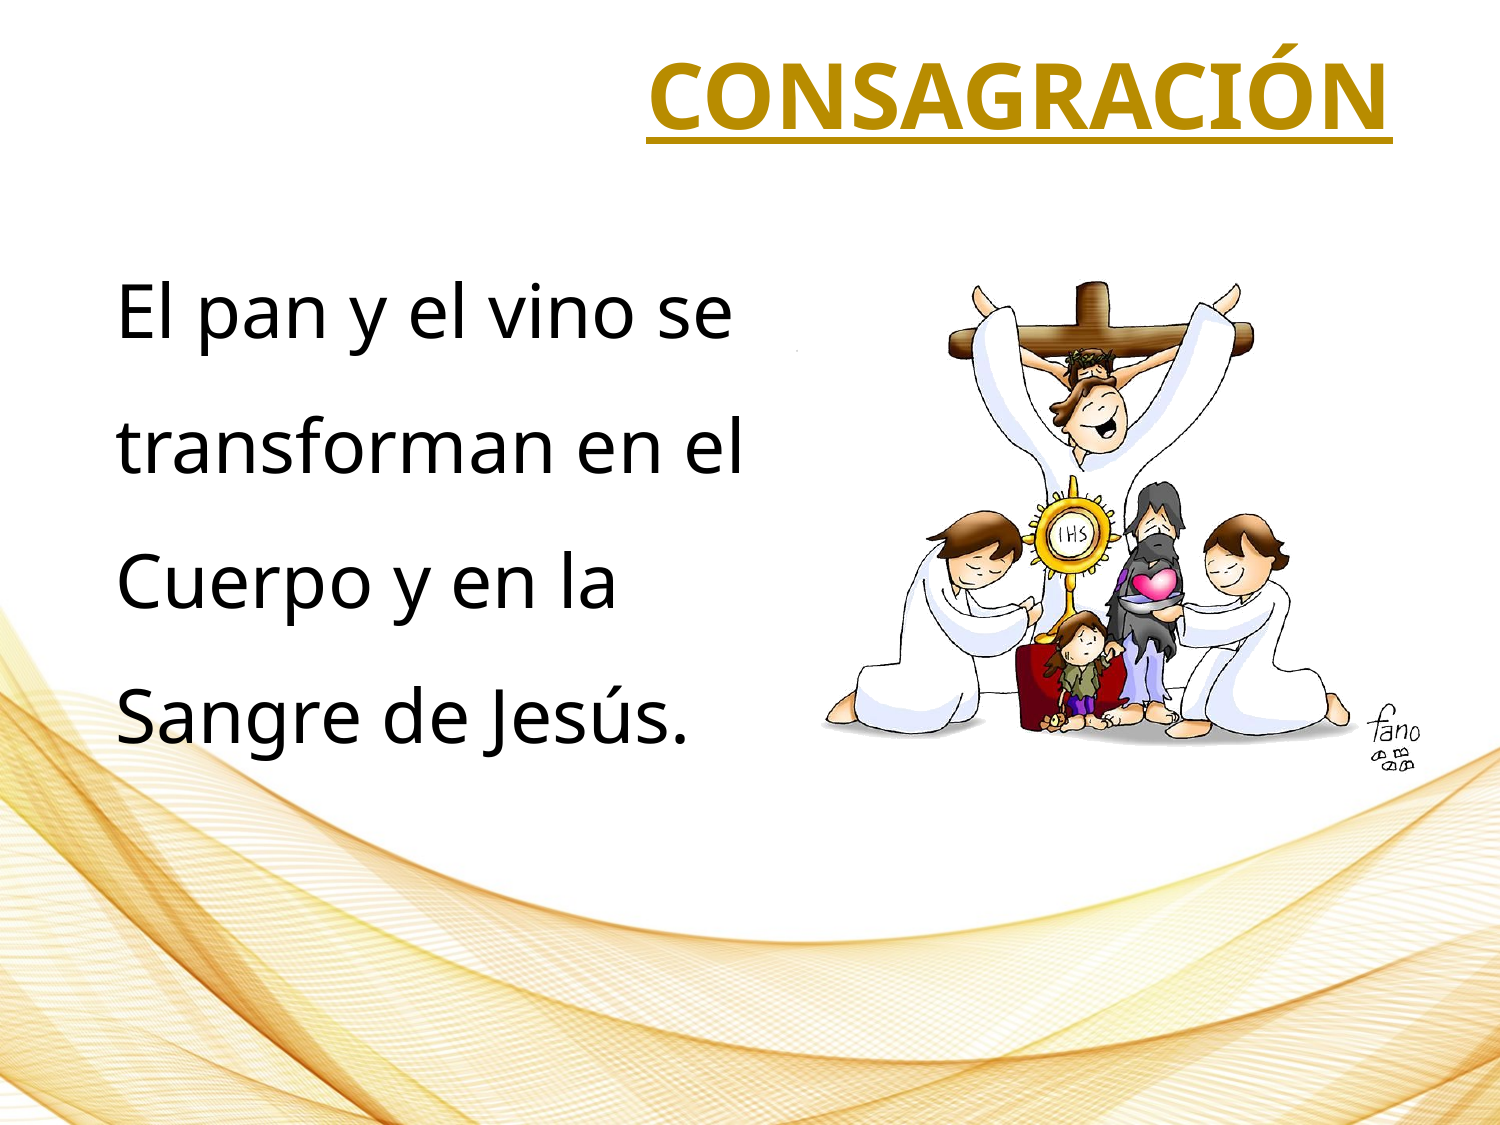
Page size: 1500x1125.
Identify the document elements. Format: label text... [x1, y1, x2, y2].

picture [0, 0, 1500, 1125]
text_box CONSAGRACIÓN [631, 30, 1500, 156]
title El pan y el vino se transforman en el Cuerpo y en la Sangre de Jesús. [100, 237, 749, 740]
